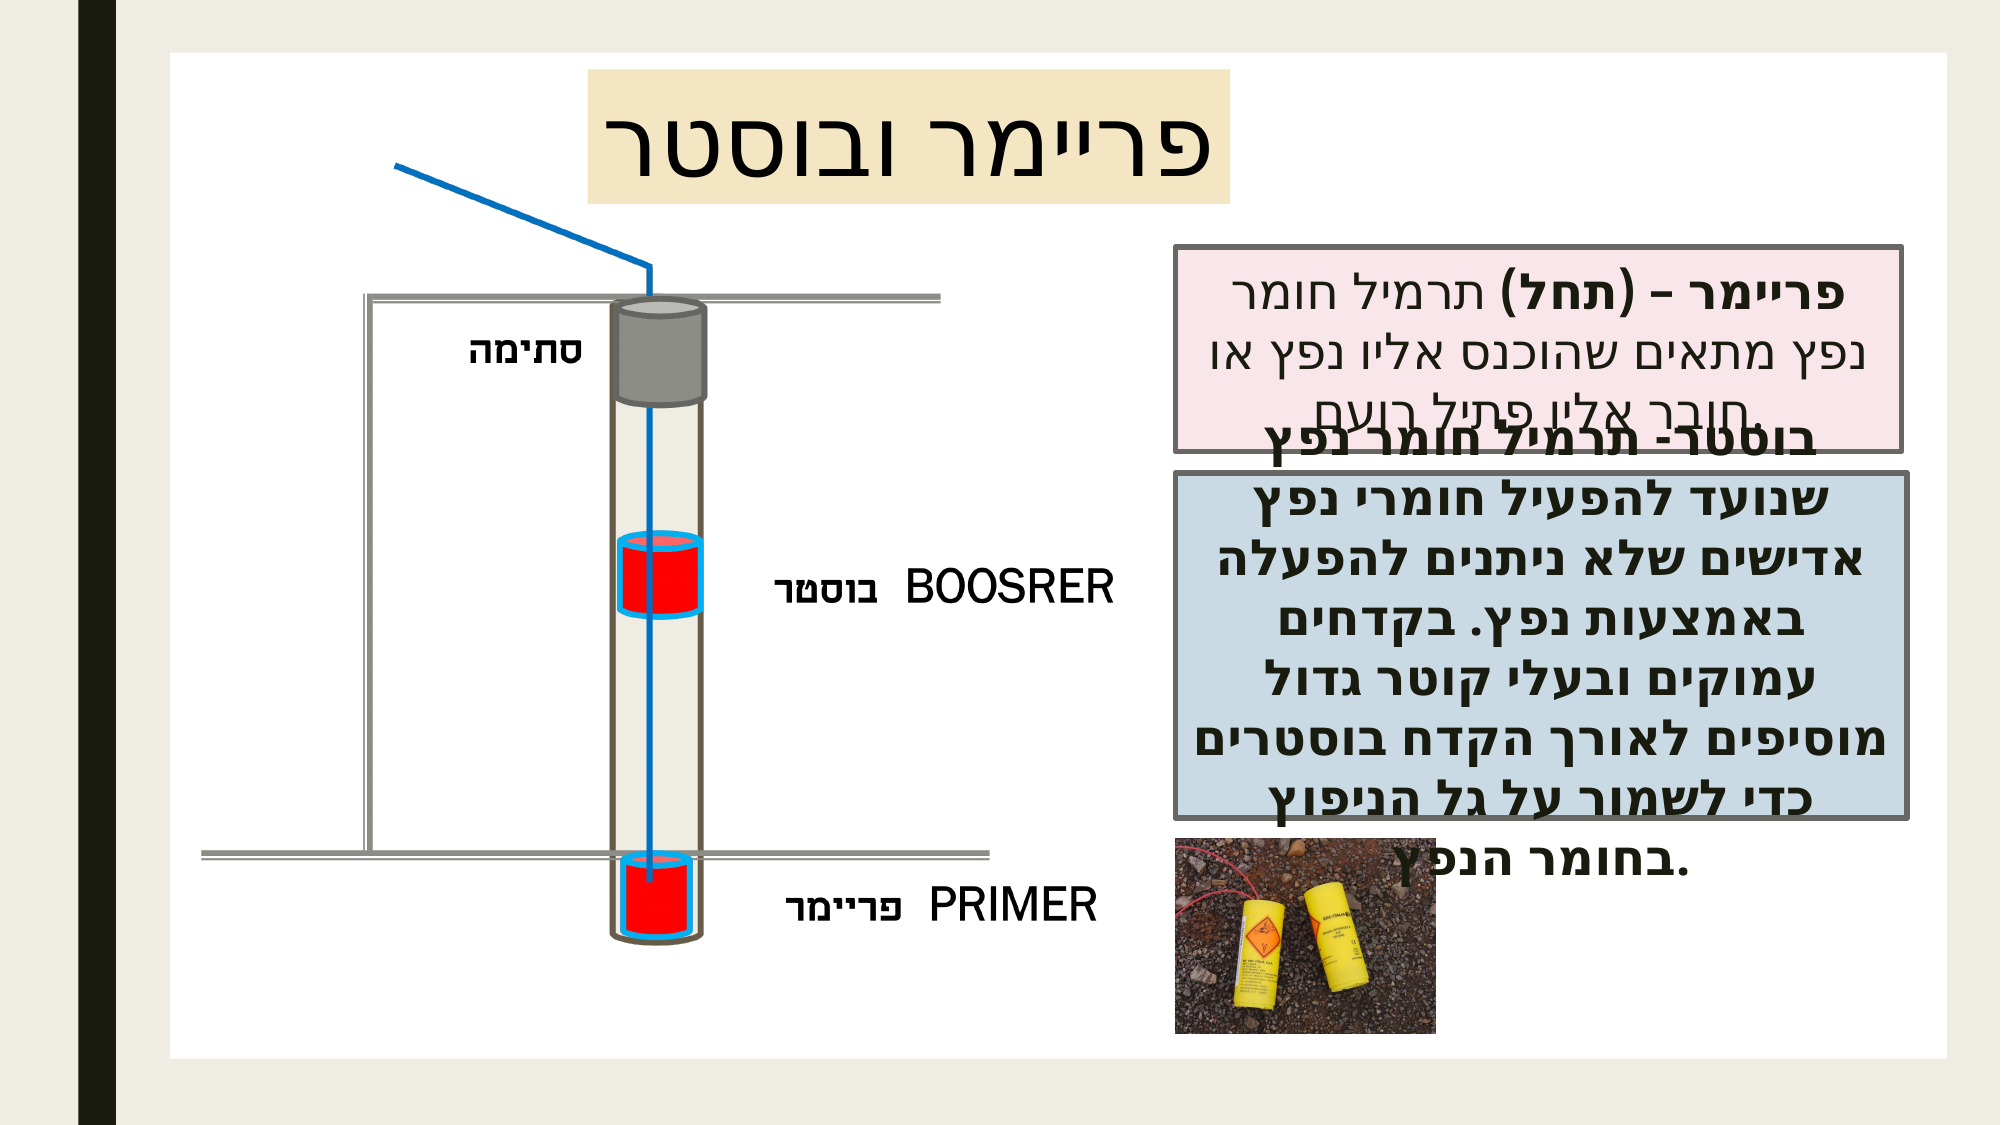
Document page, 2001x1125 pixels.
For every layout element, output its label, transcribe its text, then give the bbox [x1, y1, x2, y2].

text_box [167, 50, 1950, 1061]
picture [201, 159, 1145, 966]
text_box פריימר ובוסטר [587, 69, 1231, 205]
picture [1175, 838, 1436, 1034]
text_box בוסטר- תרמיל חומר נפץ שנועד להפעיל חומרי נפץ אדישים שלא ניתנים להפעלה באמצעות נפץ. בקדחים עמוקים ובעלי קוטר גדול מוסיפים לאורך הקדח בוסטרים כדי לשמור על גל הניפוץ בחומר הנפץ. [1173, 470, 1910, 821]
text_box פריימר – (תחל) תרמיל חומר נפץ מתאים שהוכנס אליו נפץ או חובר אליו פתיל רועם. [1173, 244, 1904, 454]
